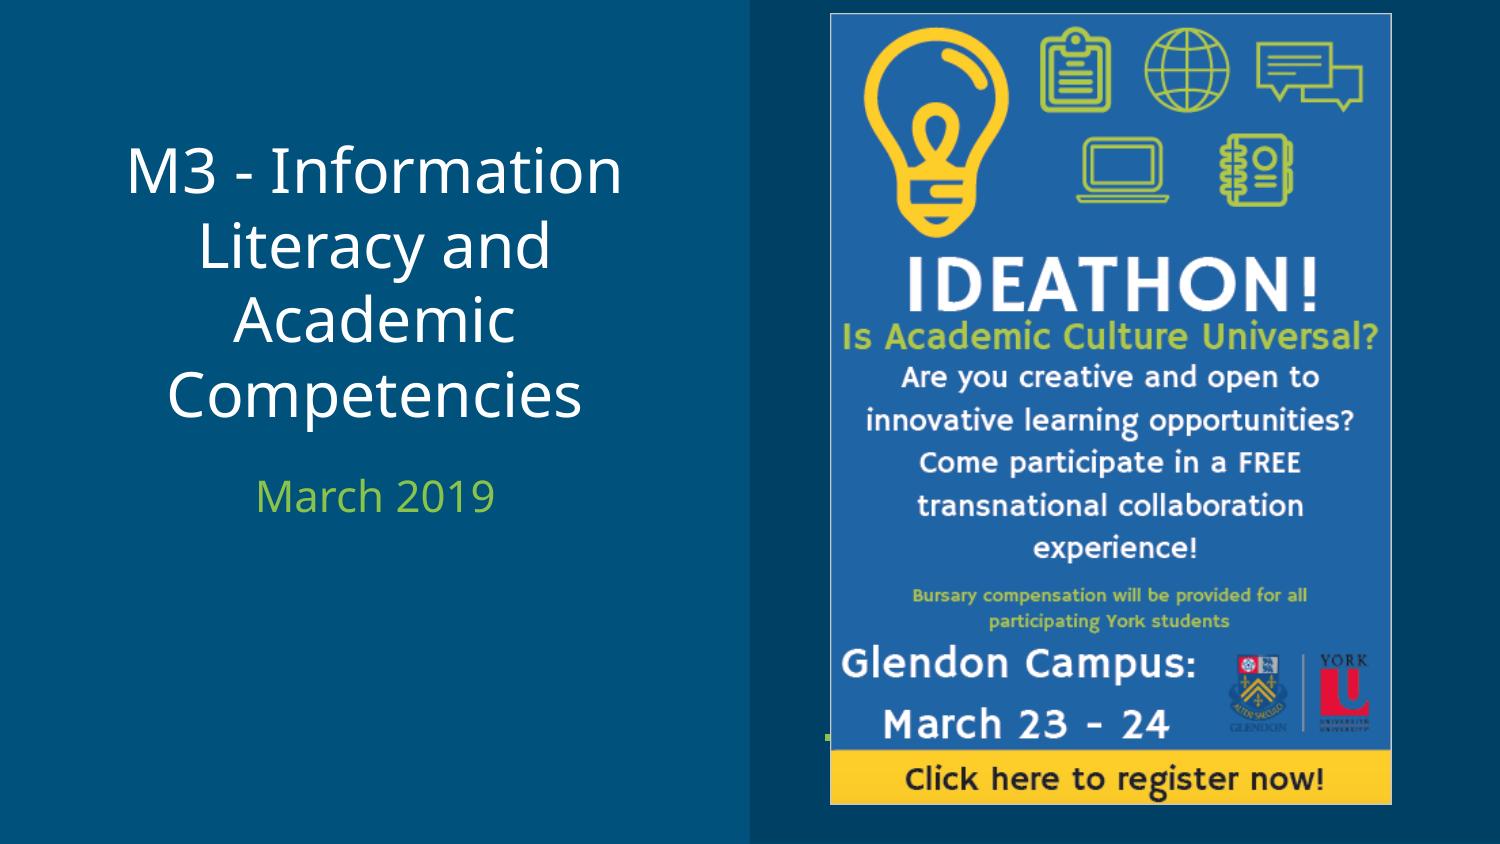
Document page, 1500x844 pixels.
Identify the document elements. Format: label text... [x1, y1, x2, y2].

title M3 - Information Literacy and Academic Competencies [43, 118, 708, 446]
picture [830, 13, 1392, 805]
subtitle March 2019 [43, 454, 708, 675]
